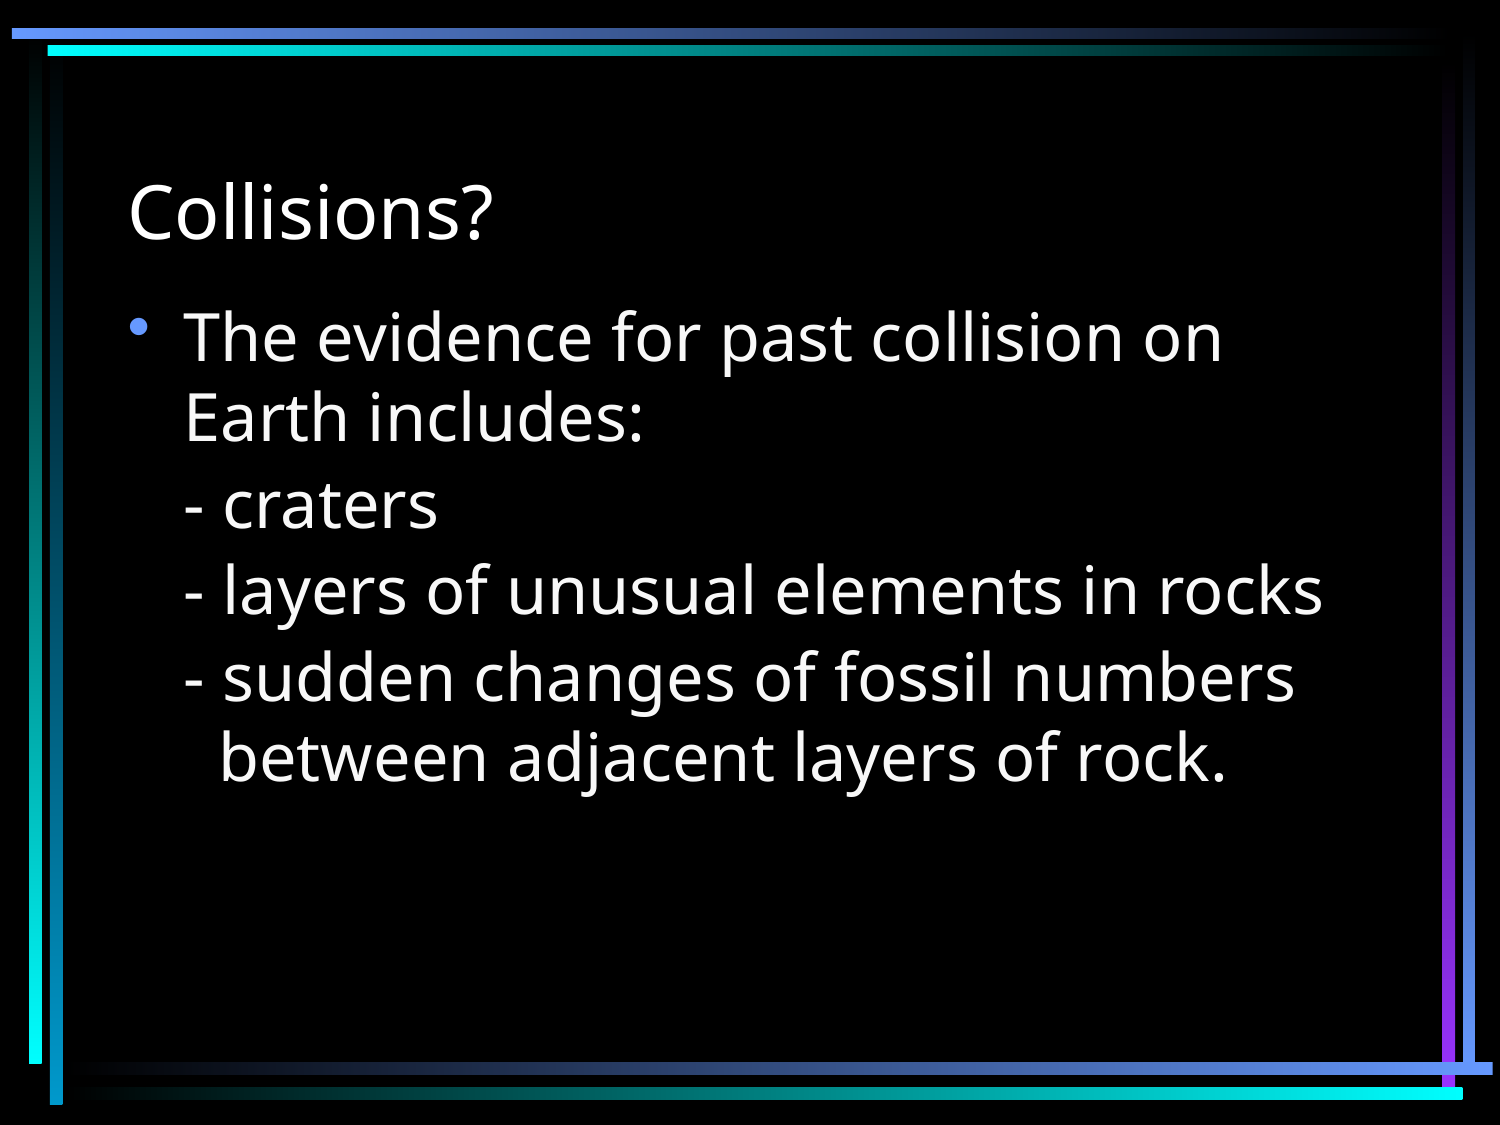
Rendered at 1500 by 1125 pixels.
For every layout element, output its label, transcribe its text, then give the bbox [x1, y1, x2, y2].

title Collisions? [112, 99, 1388, 263]
list The evidence for past collision on Earth includes: - craters - layers of unusual elements in rocks - sudden changes of fossil numbers between adjacent layers of rock. [112, 287, 1388, 976]
